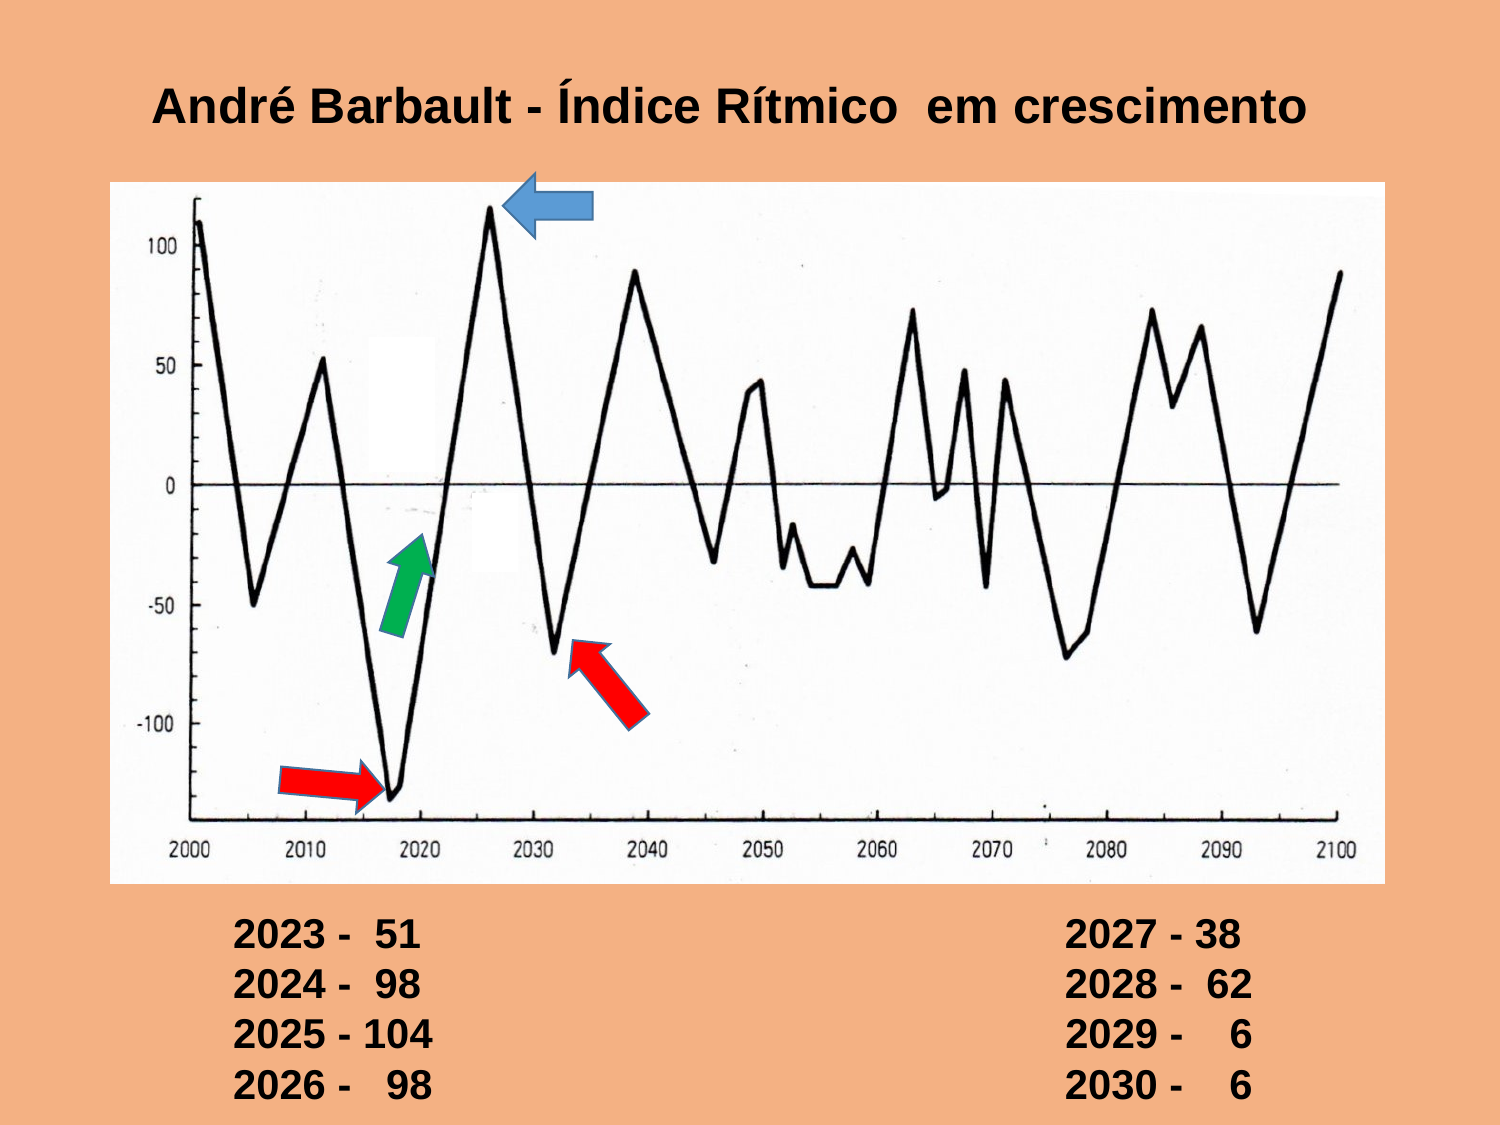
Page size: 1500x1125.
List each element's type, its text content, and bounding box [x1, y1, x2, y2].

text_box 2023 - 51 2027 - 38 2024 - 98 2028 - 62 2025 - 104 2029 - 6 2026 - 98 2030 - 6 [218, 899, 1297, 1115]
text_box André Barbault - Índice Rítmico em crescimento [137, 66, 1397, 142]
picture [110, 182, 1385, 884]
text_box [525, 171, 537, 182]
